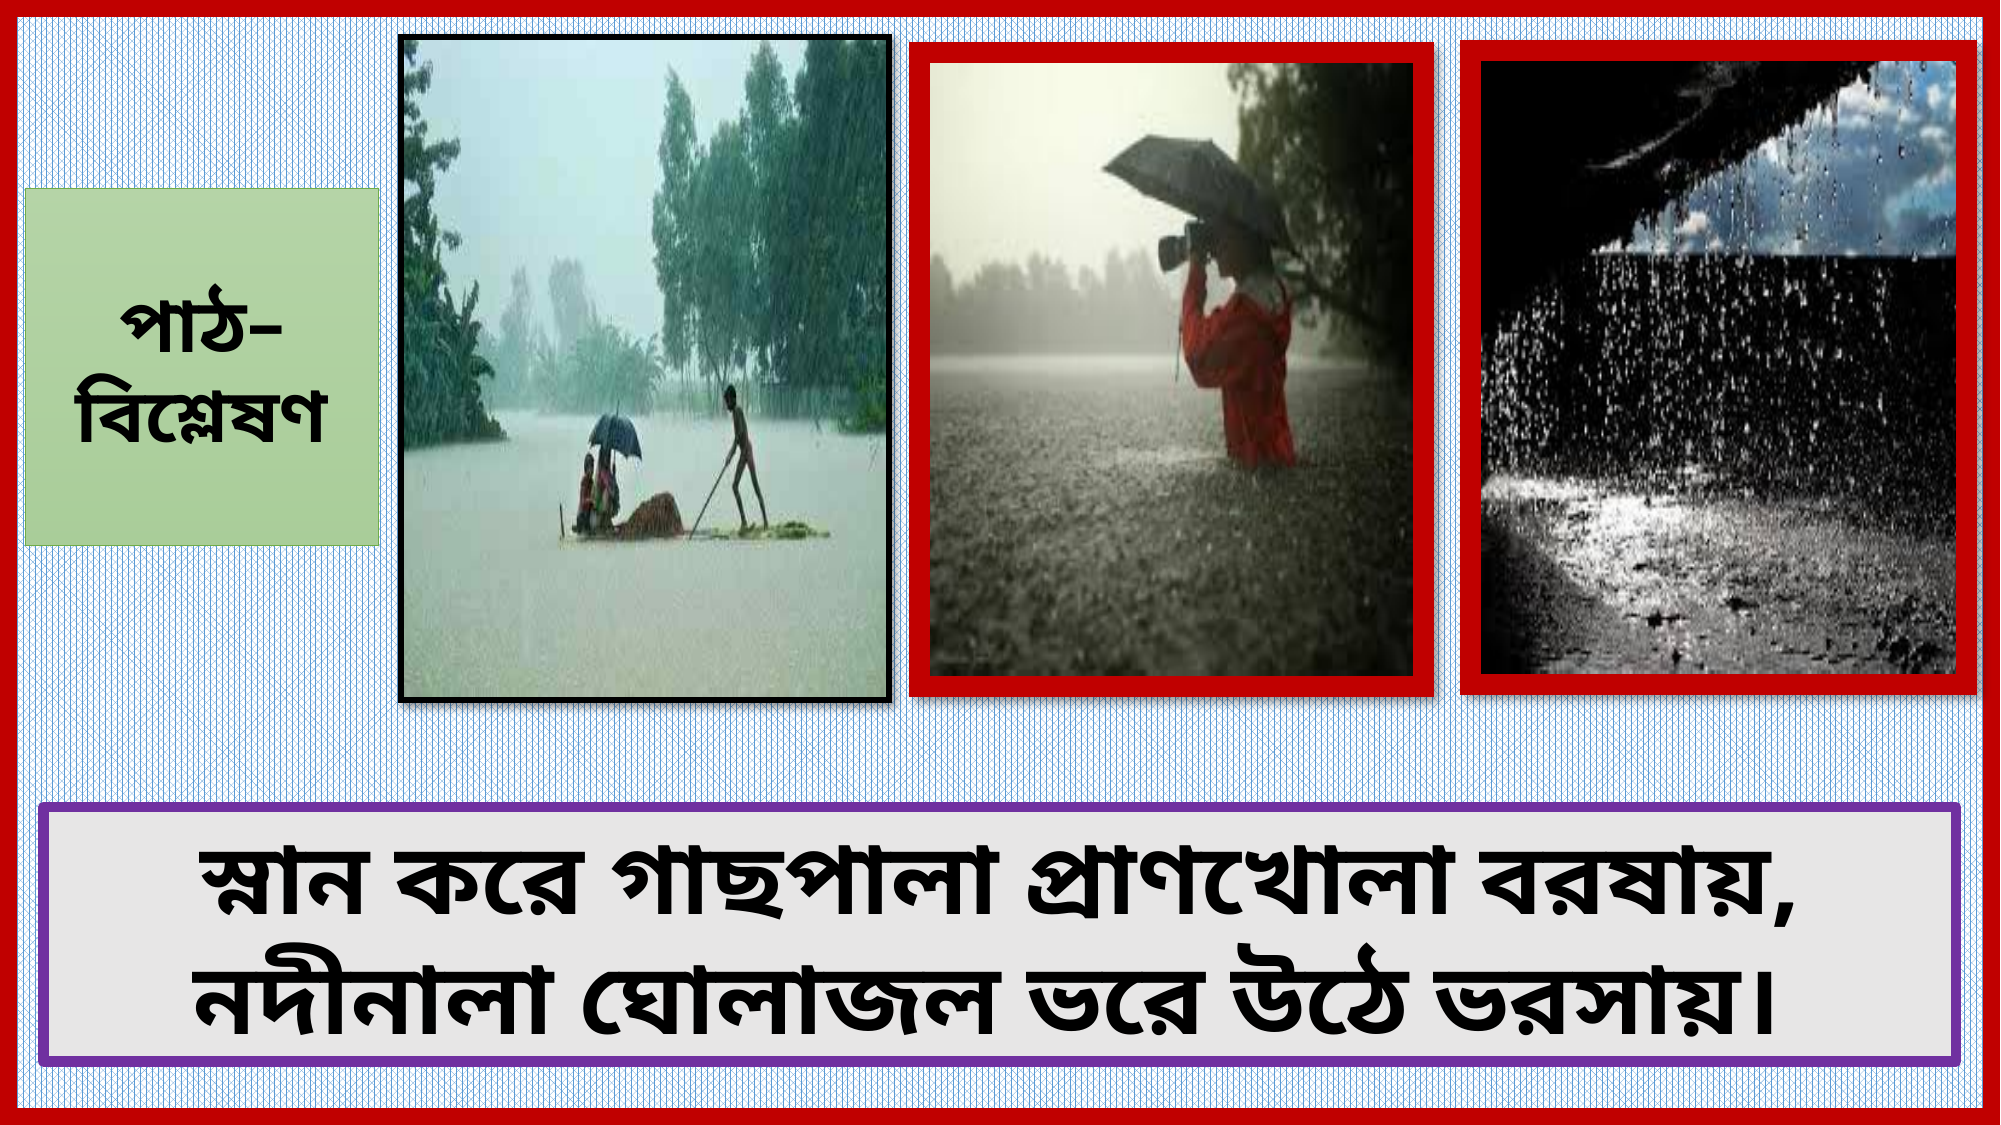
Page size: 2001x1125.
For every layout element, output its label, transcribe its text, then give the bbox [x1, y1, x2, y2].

text_box [0, 0, 2000, 1125]
picture [1481, 60, 1957, 674]
text_box স্নান করে গাছপালা প্রাণখোলা বরষায়, নদীনালা ঘোলাজল ভরে উঠে ভরসায়। [43, 806, 1957, 1062]
picture [929, 63, 1413, 677]
picture [403, 40, 886, 698]
text_box পাঠ–বিশ্লেষণ [25, 188, 379, 546]
